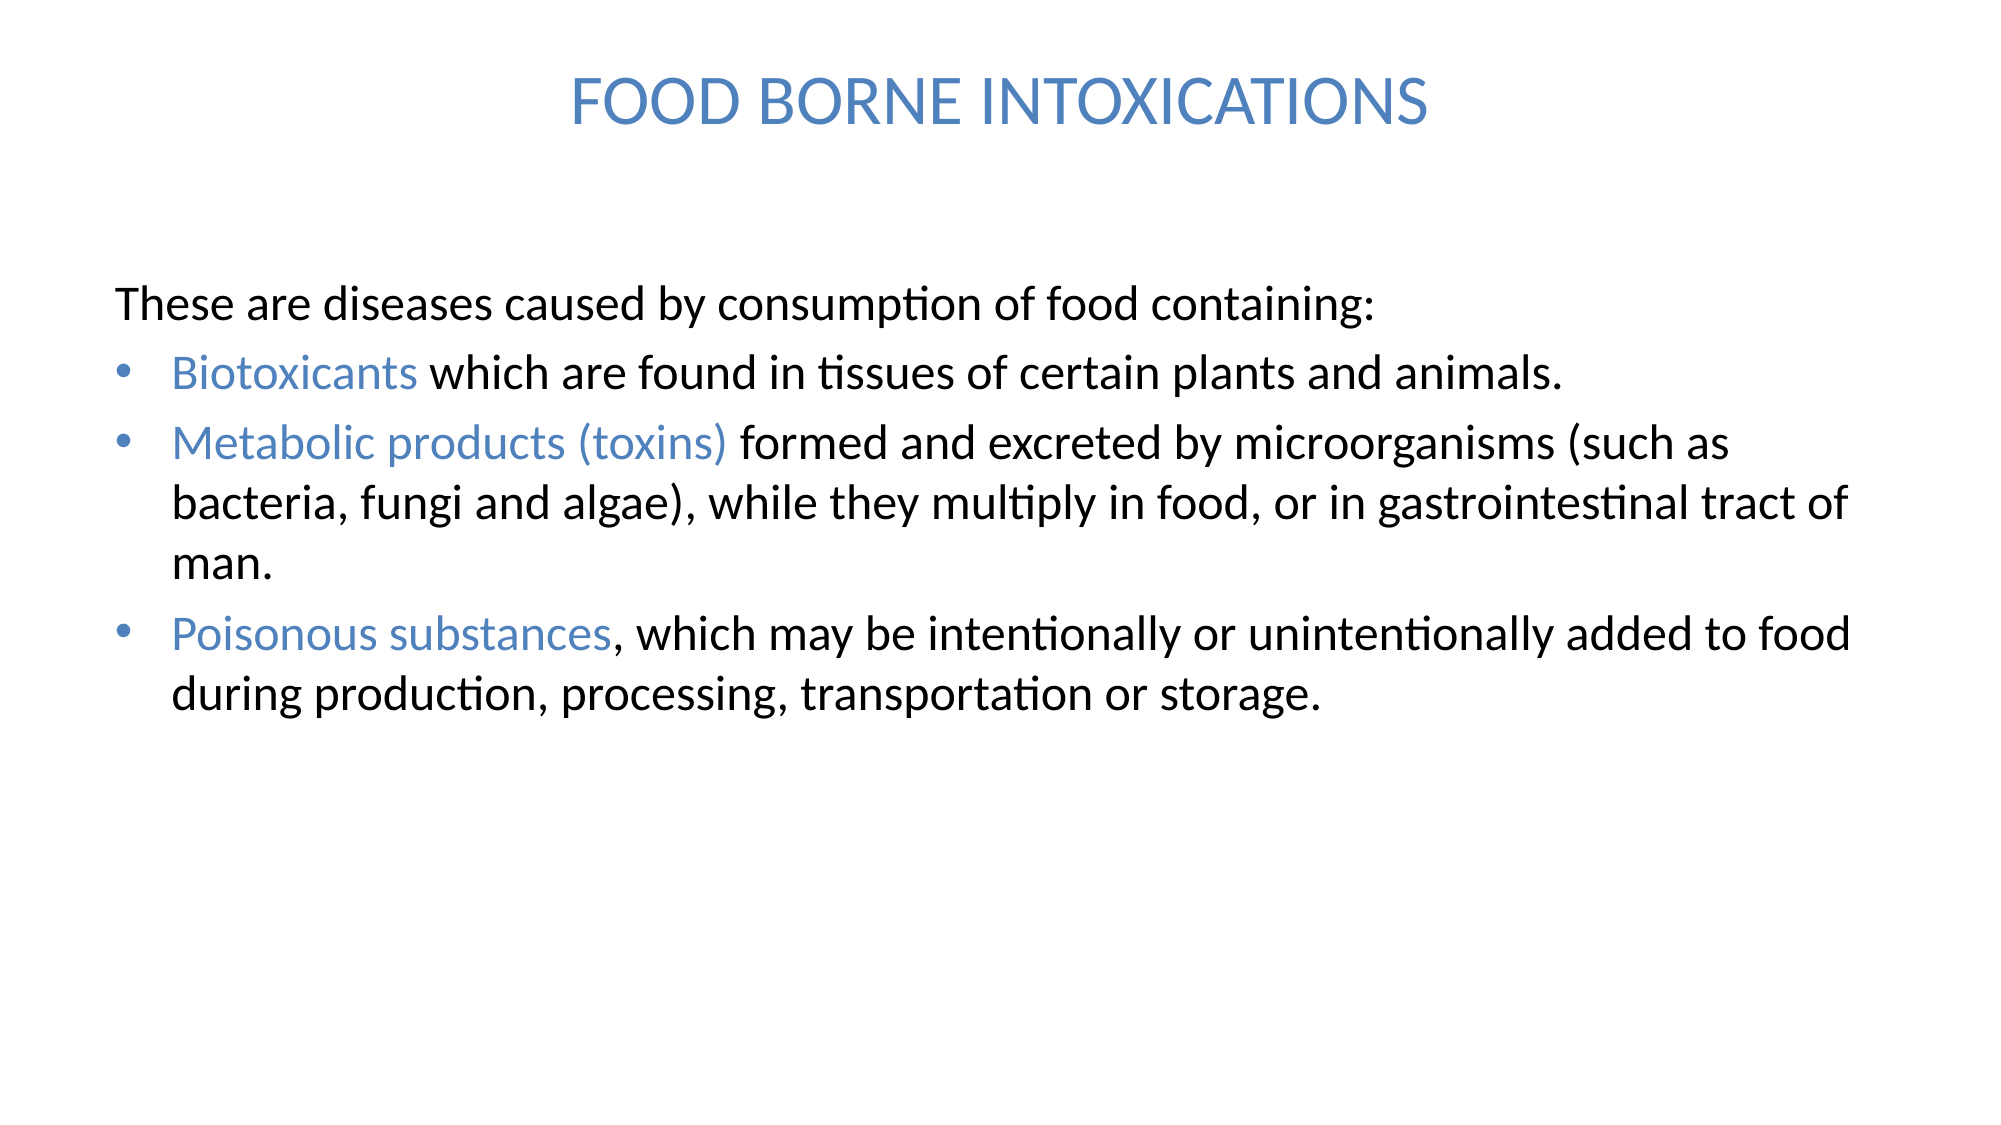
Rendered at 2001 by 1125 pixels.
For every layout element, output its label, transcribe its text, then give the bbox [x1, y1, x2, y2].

list These are diseases caused by consumption of food containing: Biotoxicants which are found in tissues of certain plants and animals. Metabolic products (toxins) formed and excreted by microorganisms (such as bacteria, fungi and algae), while they multiply in food, or in gastrointestinal tract of man. Poisonous substances, which may be intentionally or unintentionally added to food during production, processing, transportation or storage. [99, 262, 1900, 1005]
title FOOD BORNE INTOXICATIONS [99, 45, 1900, 233]
